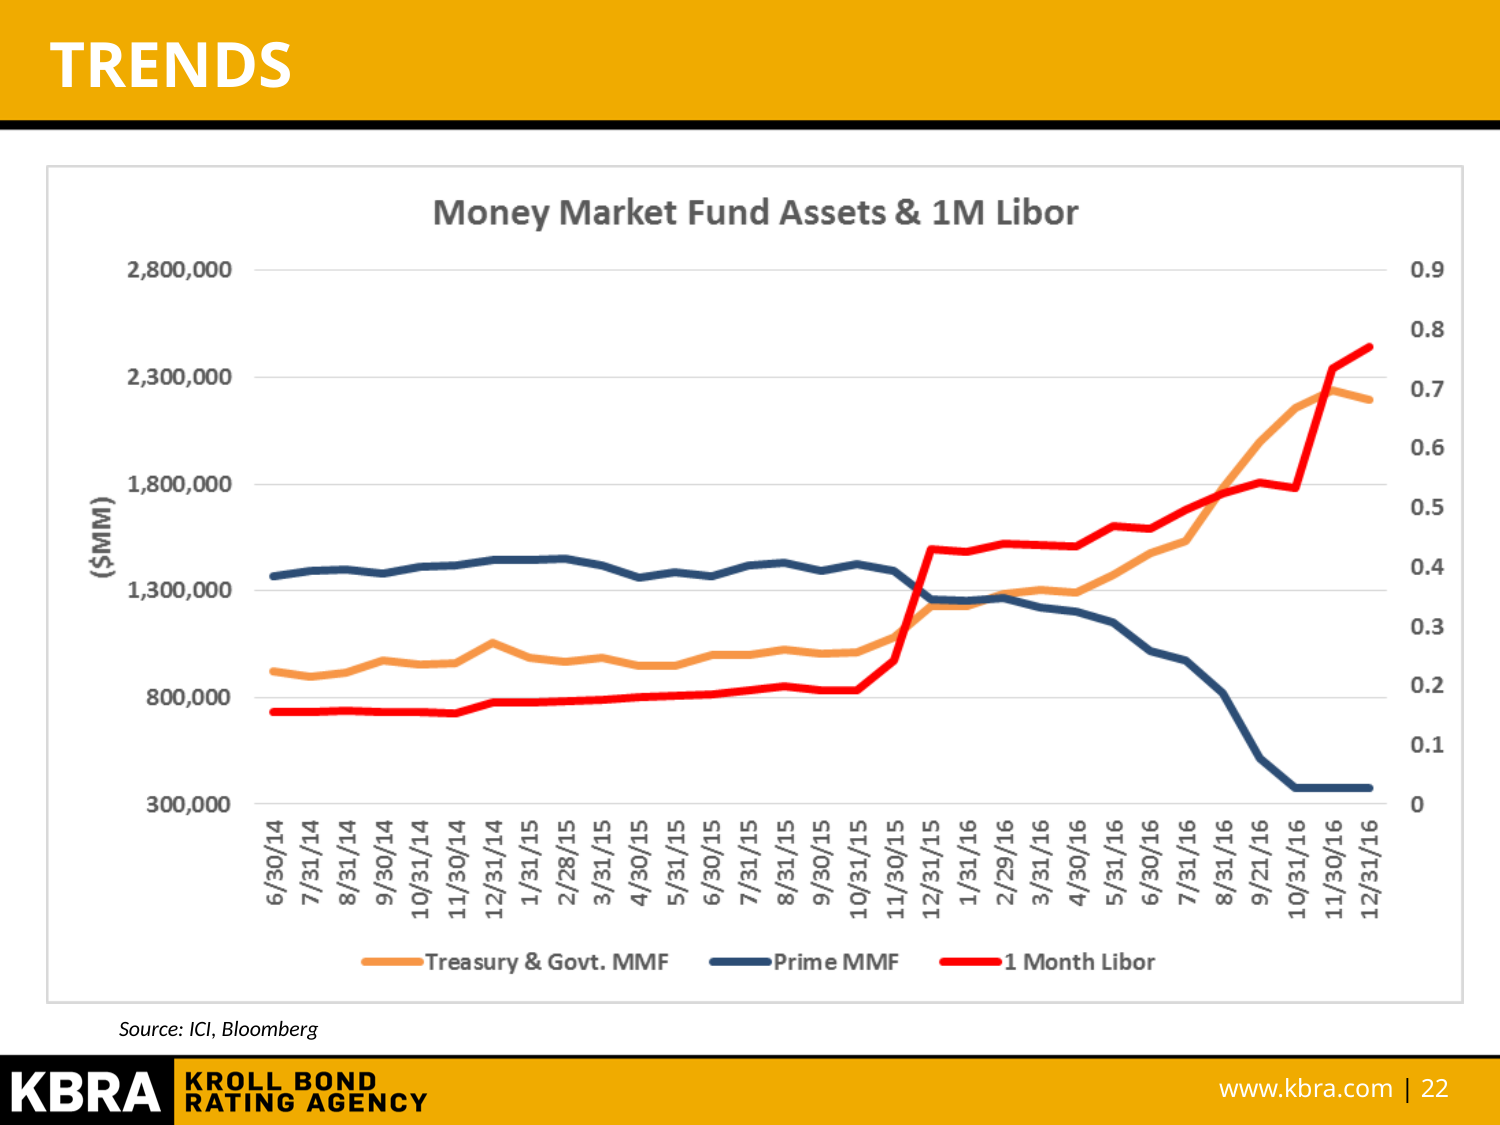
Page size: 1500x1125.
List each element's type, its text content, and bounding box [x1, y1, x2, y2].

text_box Source: ICI, Bloomberg [104, 1007, 382, 1049]
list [46, 165, 1464, 1005]
picture [0, 0, 1500, 1125]
title TRENDS [34, 30, 1329, 104]
